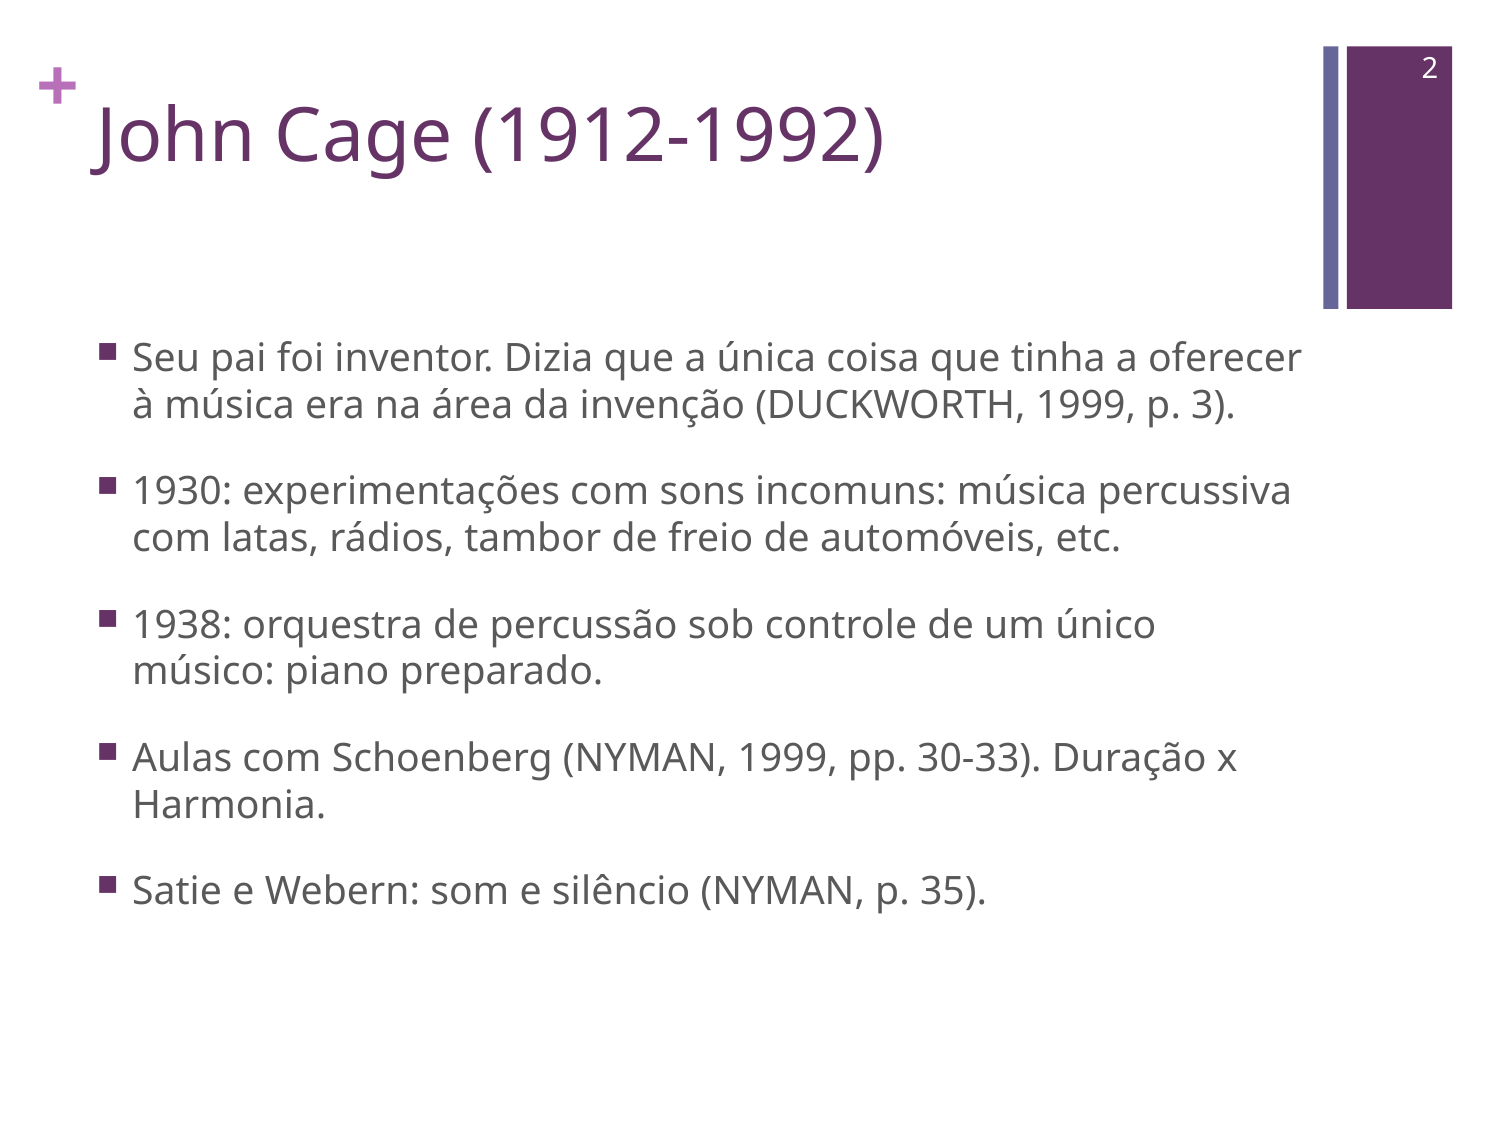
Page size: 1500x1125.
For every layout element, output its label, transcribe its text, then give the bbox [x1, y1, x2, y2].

title John Cage (1912-1992) [81, 79, 1322, 263]
slide_number 2 [1362, 39, 1454, 100]
list Seu pai foi inventor. Dizia que a única coisa que tinha a oferecer à música era na área da invenção (DUCKWORTH, 1999, p. 3). 1930: experimentações com sons incomuns: música percussiva com latas, rádios, tambor de freio de automóveis, etc. 1938: orquestra de percussão sob controle de um único músico: piano preparado. Aulas com Schoenberg (NYMAN, 1999, pp. 30-33). Duração x Harmonia. Satie e Webern: som e silêncio (NYMAN, p. 35). [81, 324, 1322, 1005]
